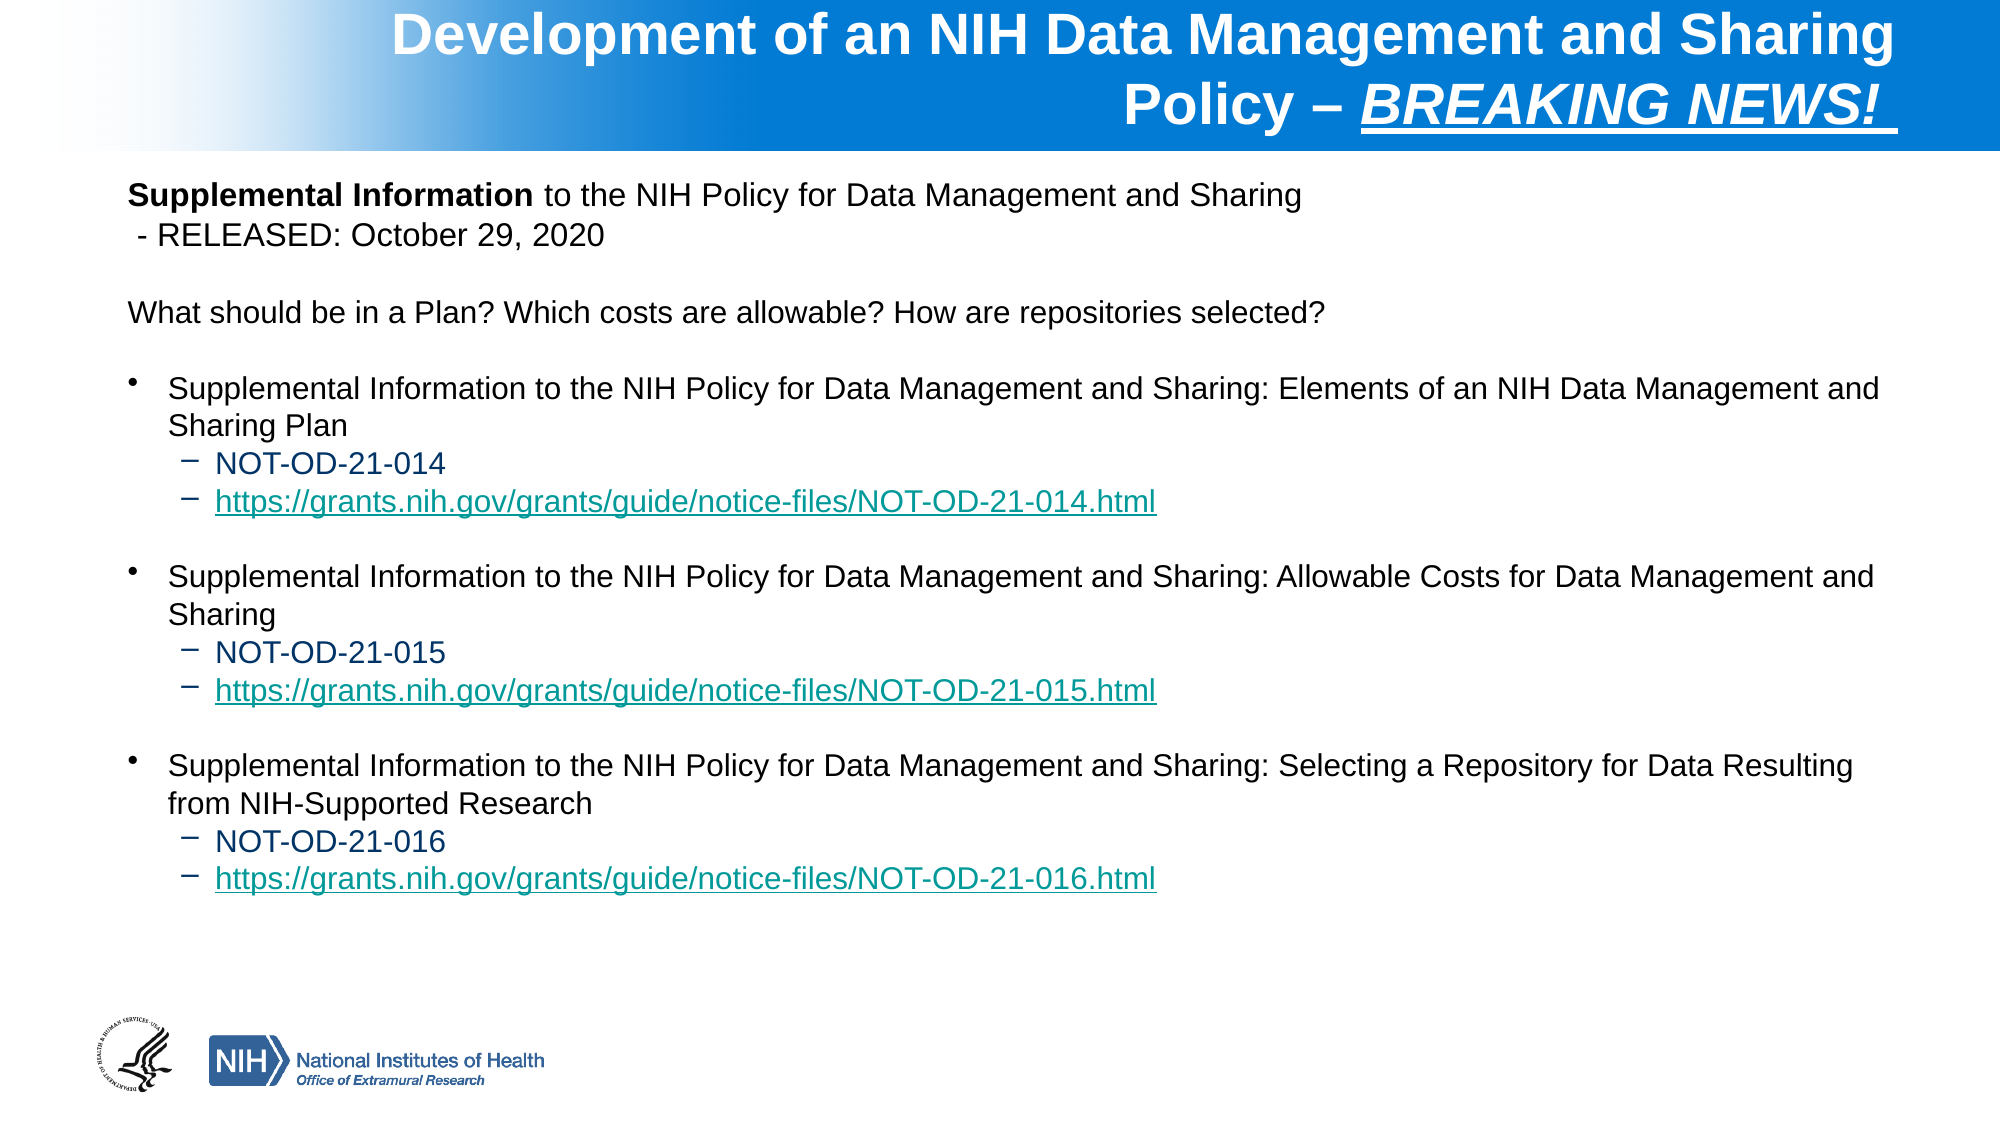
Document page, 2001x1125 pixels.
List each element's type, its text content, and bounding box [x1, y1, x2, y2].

picture [0, 0, 2000, 151]
picture [200, 1024, 550, 1093]
list Supplemental Information to the NIH Policy for Data Management and Sharing - RELEASED: October 29, 2020 What should be in a Plan? Which costs are allowable? How are repositories selected? Supplemental Information to the NIH Policy for Data Management and Sharing: Elements of an NIH Data Management and Sharing Plan NOT-OD-21-014 https://grants.nih.gov/grants/guide/notice-files/NOT-OD-21-014.html Supplemental Information to the NIH Policy for Data Management and Sharing: Allowable Costs for Data Management and Sharing NOT-OD-21-015 https://grants.nih.gov/grants/guide/notice-files/NOT-OD-21-015.html Supplemental Information to the NIH Policy for Data Management and Sharing: Selecting a Repository for Data Resulting from NIH-Supported Research NOT-OD-21-016 https://grants.nih.gov/grants/guide/notice-files/NOT-OD-21-016.html [112, 166, 1913, 930]
title Development of an NIH Data Management and Sharing Policy – BREAKING NEWS! [245, 50, 1913, 143]
picture [97, 1017, 173, 1093]
